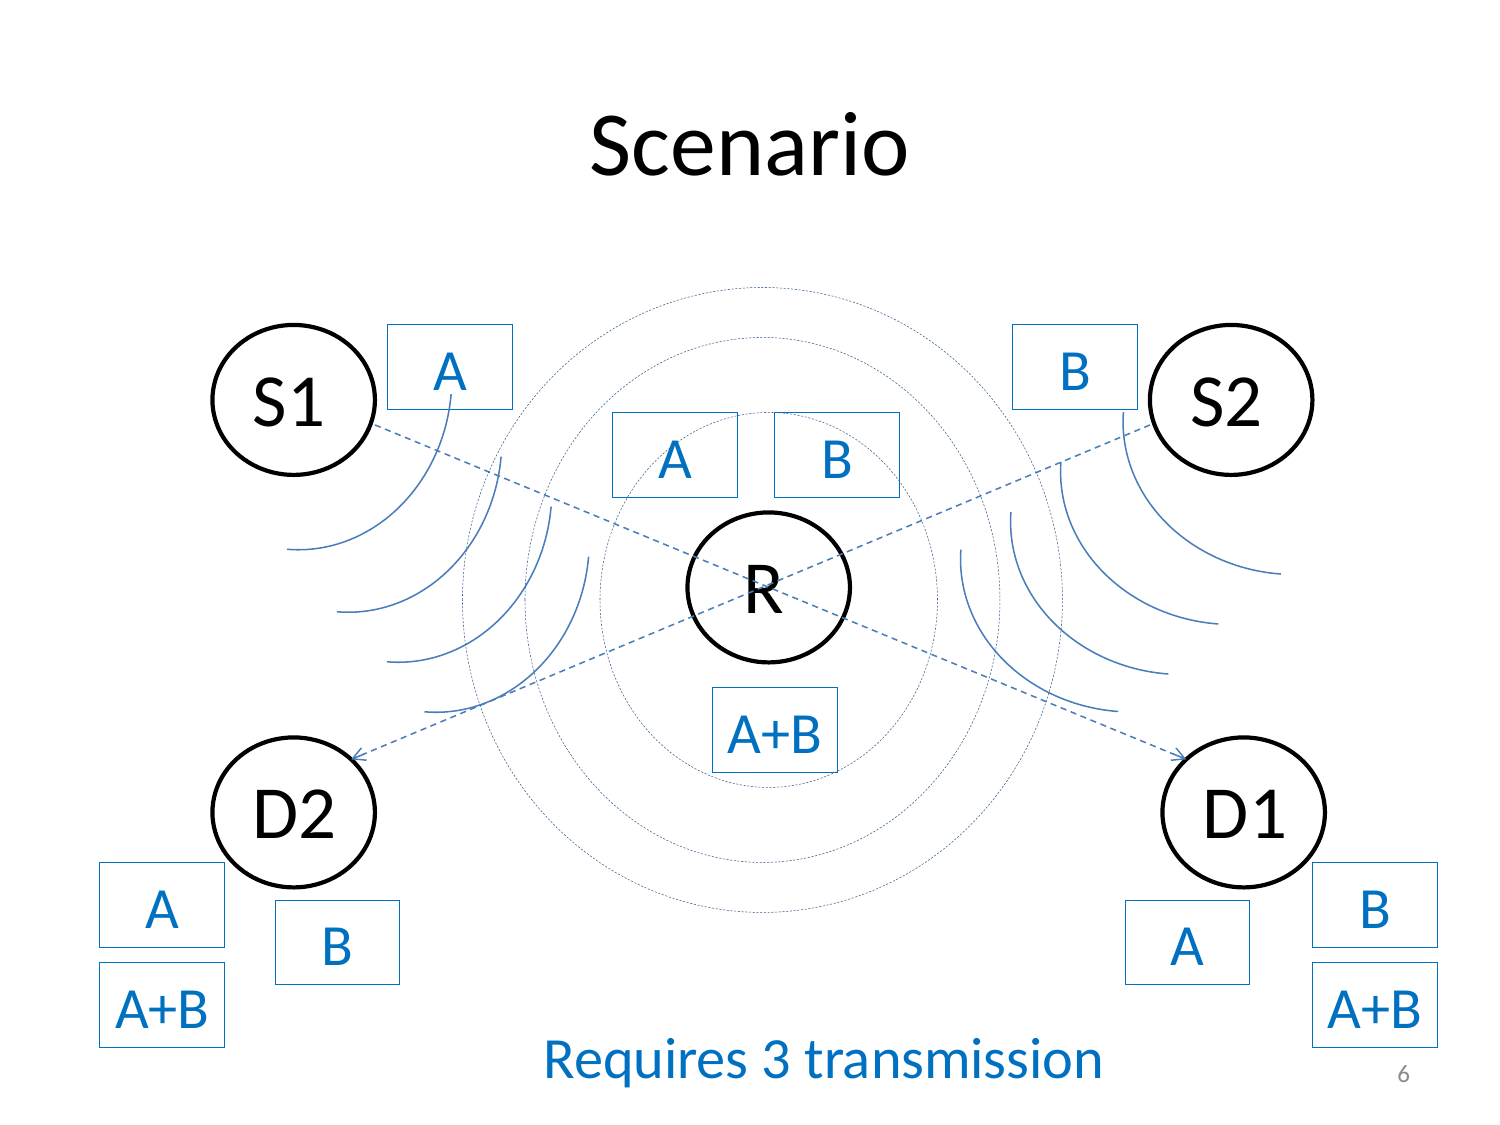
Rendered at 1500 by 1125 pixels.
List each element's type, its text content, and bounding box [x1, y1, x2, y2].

text_box [513, 285, 1012, 422]
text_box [350, 424, 1151, 760]
text_box [286, 381, 452, 551]
title Scenario [75, 45, 1425, 233]
text_box D1 [1188, 756, 1303, 862]
text_box B [275, 900, 400, 985]
text_box [210, 735, 378, 890]
text_box [210, 322, 376, 477]
text_box A+B [1312, 962, 1438, 1048]
text_box [1160, 758, 1328, 890]
text_box B [1312, 862, 1438, 948]
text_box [1151, 424, 1187, 760]
text_box A [387, 324, 513, 410]
text_box Requires 3 transmission [529, 1012, 1120, 1098]
text_box [1147, 322, 1315, 455]
text_box A [1125, 900, 1250, 985]
text_box S2 [1175, 343, 1278, 423]
text_box D2 [238, 756, 353, 862]
text_box [336, 519, 345, 613]
text_box B [1012, 324, 1138, 410]
slide_number 6 [1074, 1042, 1425, 1103]
text_box [1191, 735, 1301, 756]
text_box [1122, 412, 1292, 575]
text_box [1191, 471, 1230, 625]
text_box [508, 770, 1015, 915]
text_box A+B [99, 962, 225, 1048]
text_box A [99, 862, 225, 948]
text_box S1 [237, 343, 341, 449]
